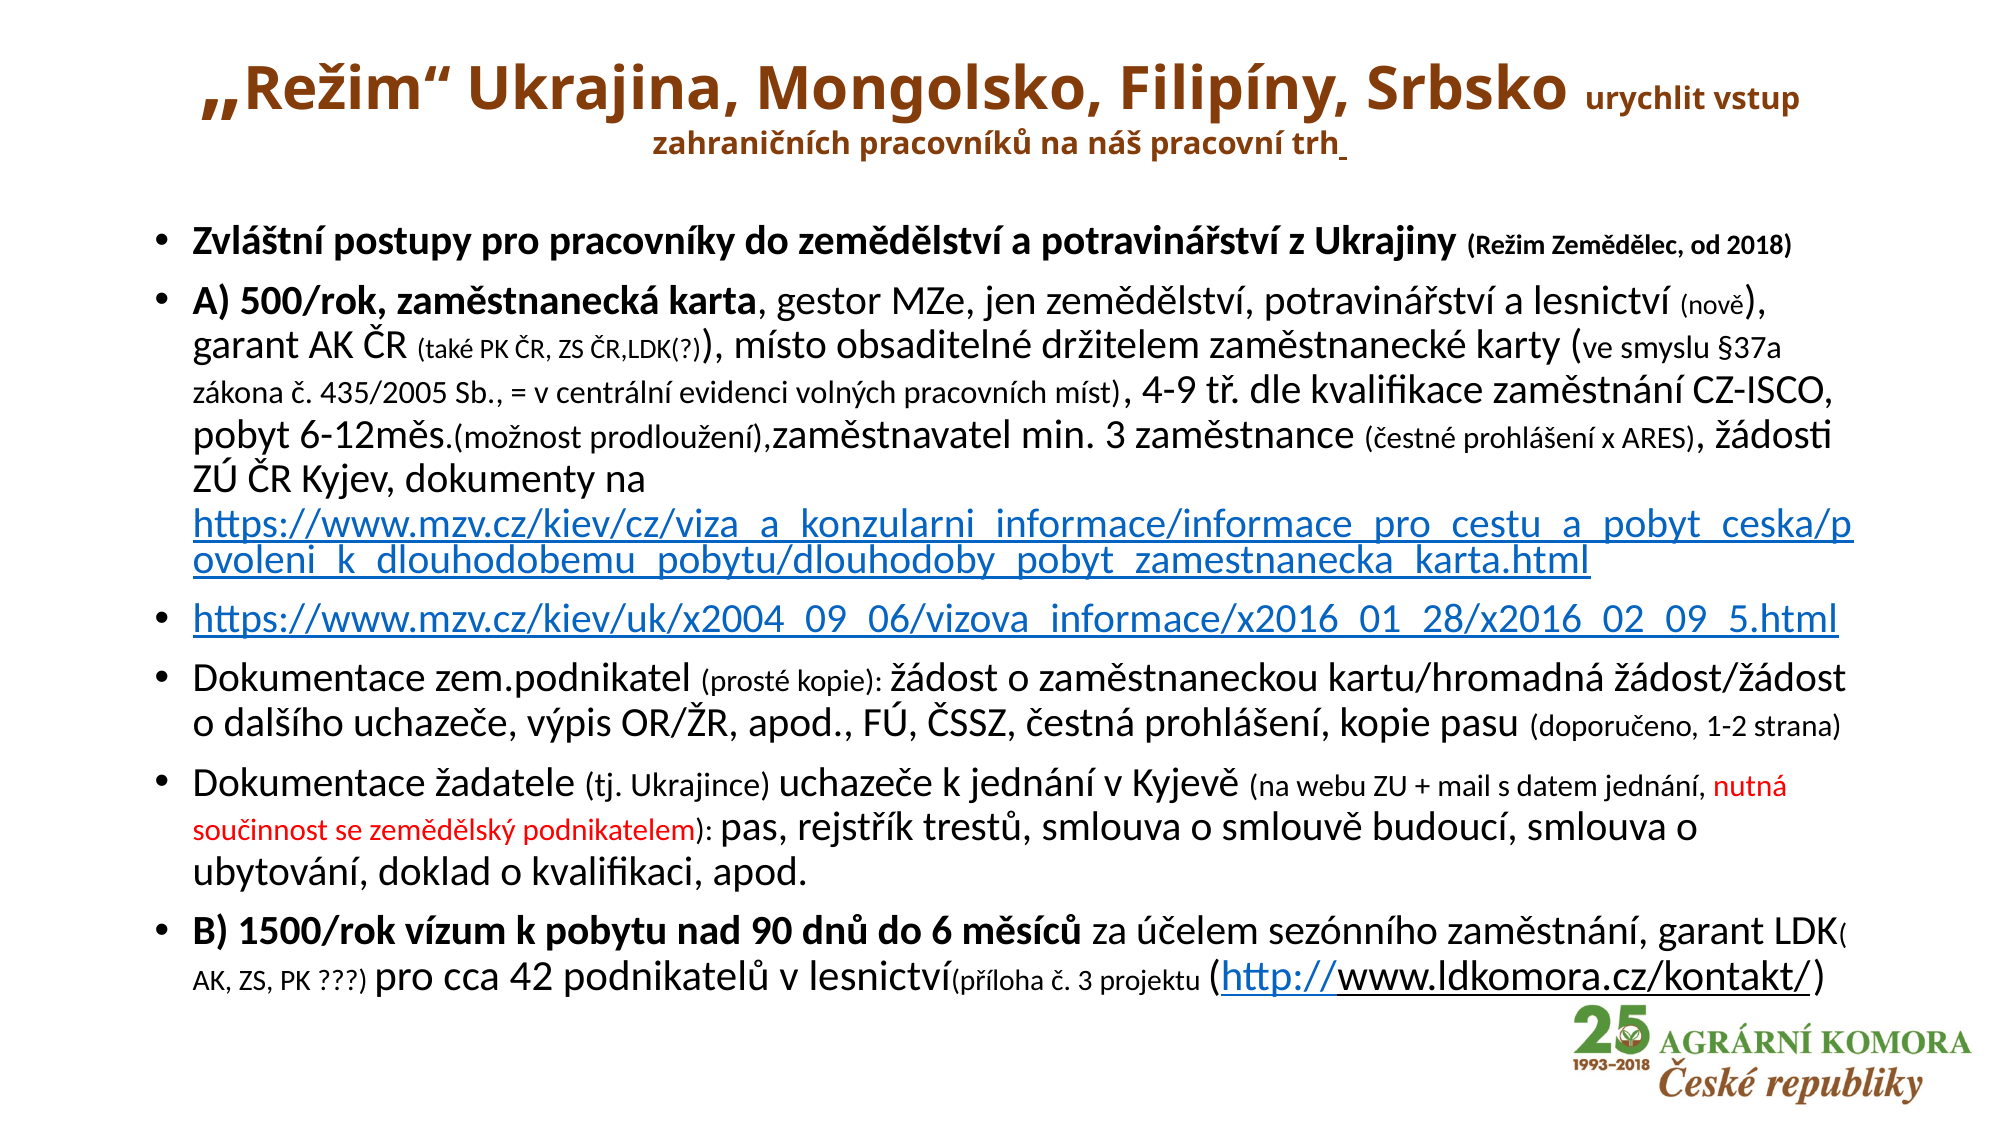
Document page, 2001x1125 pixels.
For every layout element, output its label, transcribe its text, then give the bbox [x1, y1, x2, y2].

title „Režim“ Ukrajina, Mongolsko, Filipíny, Srbsko urychlit vstup zahraničních pracovníků na náš pracovní trh [137, 27, 1863, 170]
picture [1560, 990, 1980, 1118]
list Zvláštní postupy pro pracovníky do zemědělství a potravinářství z Ukrajiny (Režim Zemědělec, od 2018) A) 500/rok, zaměstnanecká karta, gestor MZe, jen zemědělství, potravinářství a lesnictví (nově), garant AK ČR (také PK ČR, ZS ČR,LDK(?)), místo obsaditelné držitelem zaměstnanecké karty (ve smyslu §37a zákona č. 435/2005 Sb., = v centrální evidenci volných pracovních míst), 4-9 tř. dle kvalifikace zaměstnání CZ-ISCO, pobyt 6-12měs.(možnost prodloužení),zaměstnavatel min. 3 zaměstnance (čestné prohlášení x ARES), žádosti ZÚ ČR Kyjev, dokumenty na https://www.mzv.cz/kiev/cz/viza_a_konzularni_informace/informace_pro_cestu_a_pobyt_ceska/povoleni_k_dlouhodobemu_pobytu/dlouhodoby_pobyt_zamestnanecka_karta.html https://www.mzv.cz/kiev/uk/x2004_09_06/vizova_informace/x2016_01_28/x2016_02_09_5.html Dokumentace zem.podnikatel (prosté kopie): žádost o zaměstnaneckou kartu/hromadná žádost/žádost o dalšího uchazeče, výpis OR/ŽR, apod., FÚ, ČSSZ, čestná prohlášení, kopie pasu (doporučeno, 1-2 strana) Dokumentace žadatele (tj. Ukrajince) uchazeče k jednání v Kyjevě (na webu ZU + mail s datem jednání, nutná součinnost se zemědělský podnikatelem): pas, rejstřík trestů, smlouva o smlouvě budoucí, smlouva o ubytování, doklad o kvalifikaci, apod. B) 1500/rok vízum k pobytu nad 90 dnů do 6 měsíců za účelem sezónního zaměstnání, garant LDK( AK, ZS, PK ???) pro cca 42 podnikatelů v lesnictví(příloha č. 3 projektu (http://www.ldkomora.cz/kontakt/) [139, 211, 1865, 991]
